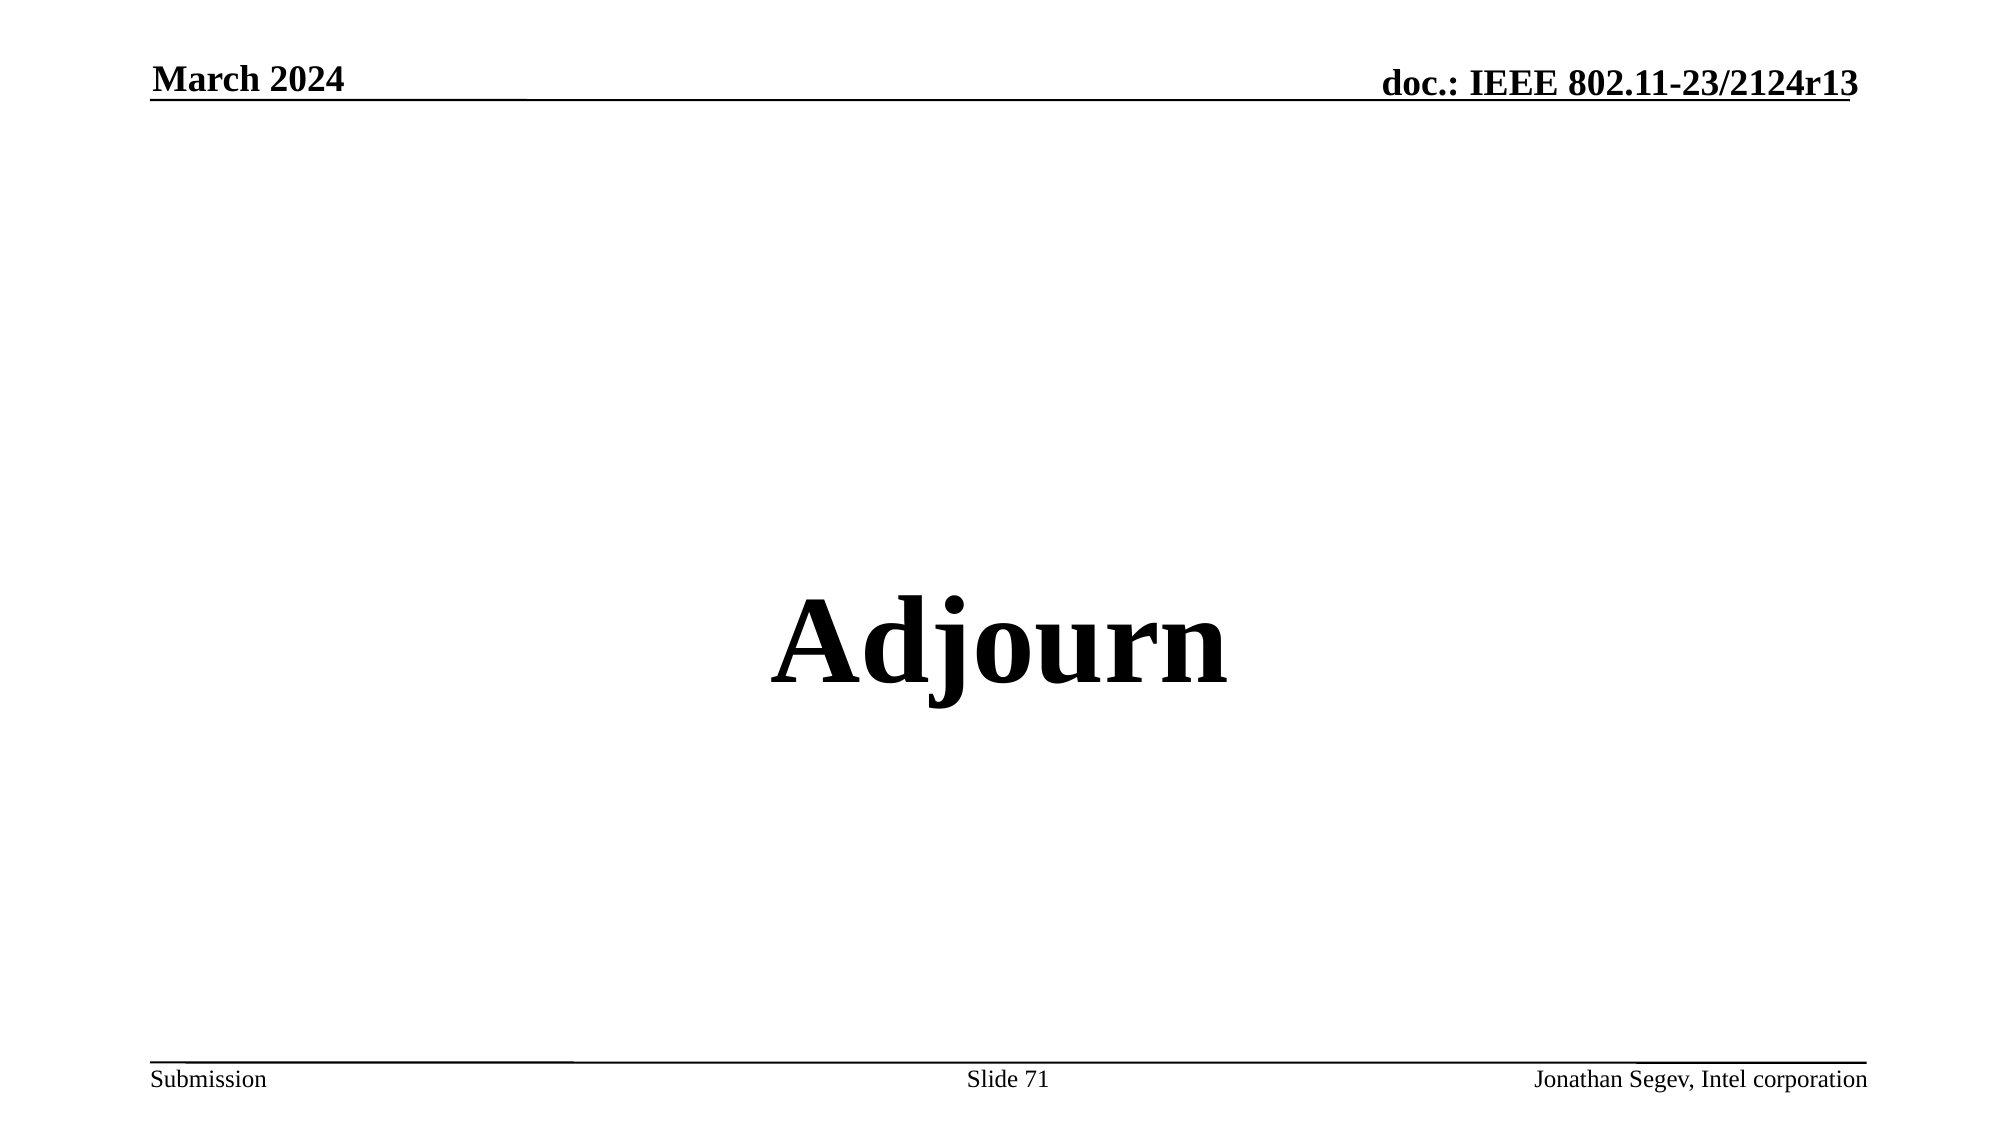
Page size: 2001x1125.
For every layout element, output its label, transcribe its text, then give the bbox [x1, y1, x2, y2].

footer Jonathan Segev, Intel corporation [1171, 1061, 1869, 1093]
slide_number Slide 71 [950, 1061, 1067, 1123]
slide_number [152, 54, 563, 100]
list Adjourn [149, 324, 1850, 1000]
